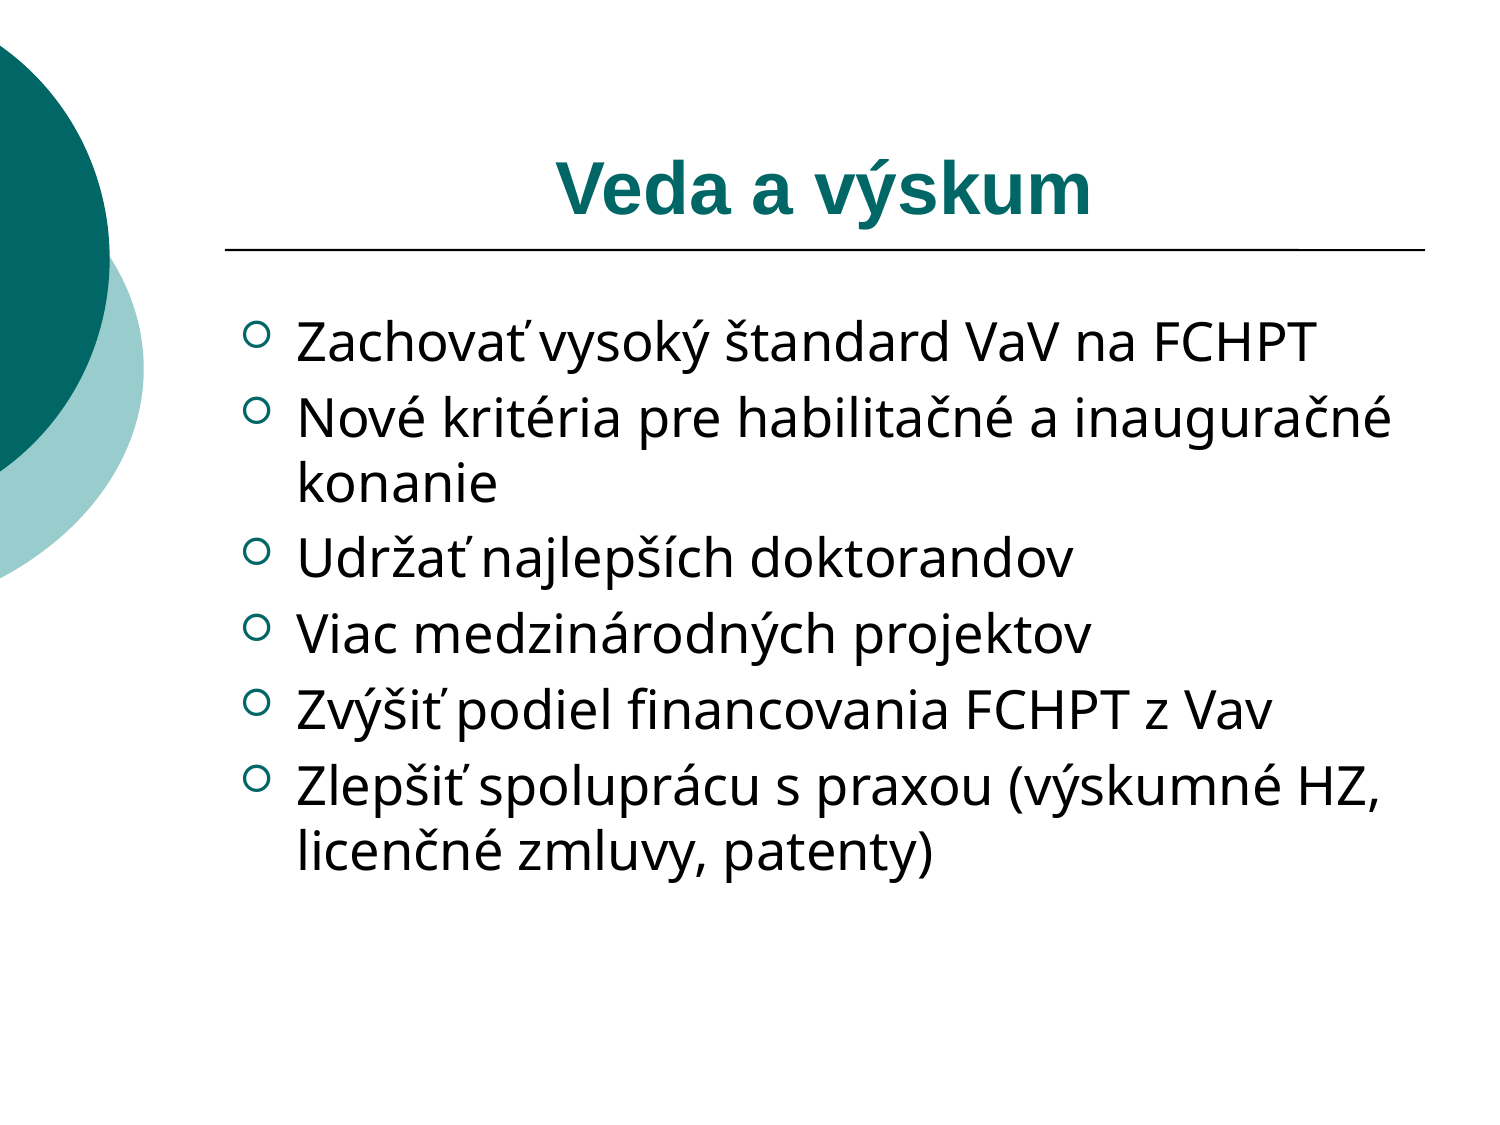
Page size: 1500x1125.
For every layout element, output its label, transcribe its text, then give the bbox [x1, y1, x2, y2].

list Zachovať vysoký štandard VaV na FCHPT Nové kritéria pre habilitačné a inauguračné konanie Udržať najlepších doktorandov Viac medzinárodných projektov Zvýšiť podiel financovania FCHPT z Vav Zlepšiť spoluprácu s praxou (výskumné HZ, licenčné zmluvy, patenty) [224, 299, 1425, 975]
title Veda a výskum [224, 49, 1425, 237]
